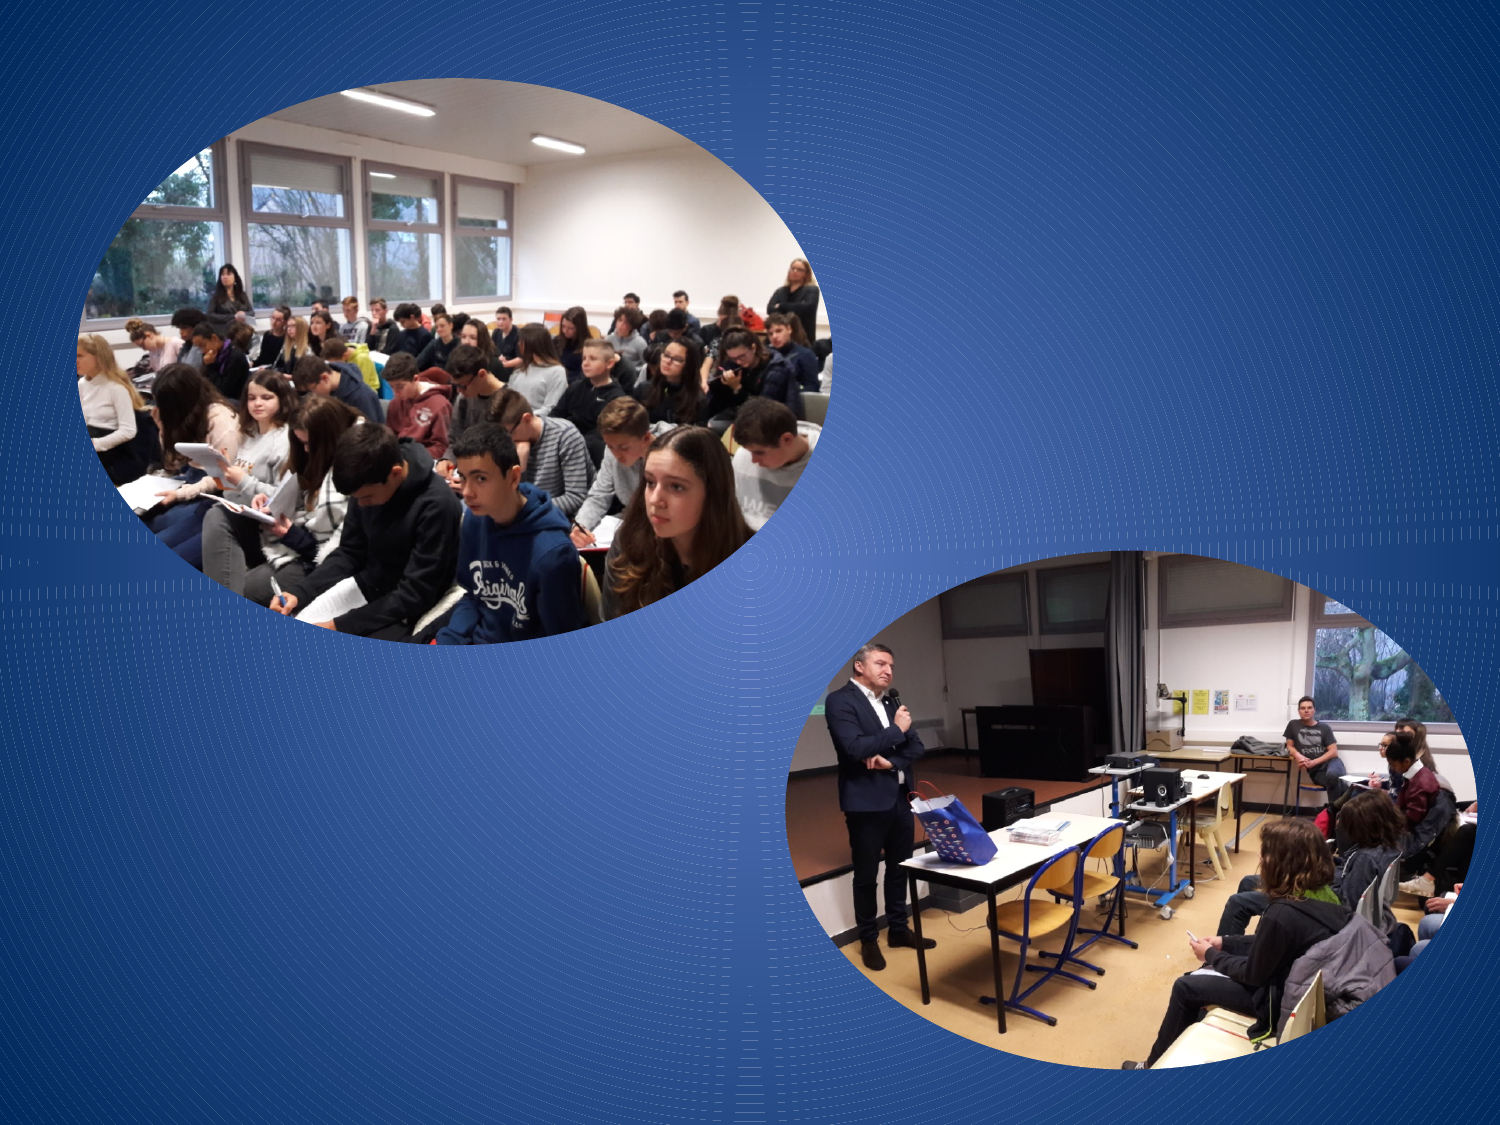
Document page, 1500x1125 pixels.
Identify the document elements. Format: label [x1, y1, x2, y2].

list [76, 77, 833, 646]
list [785, 550, 1478, 1070]
